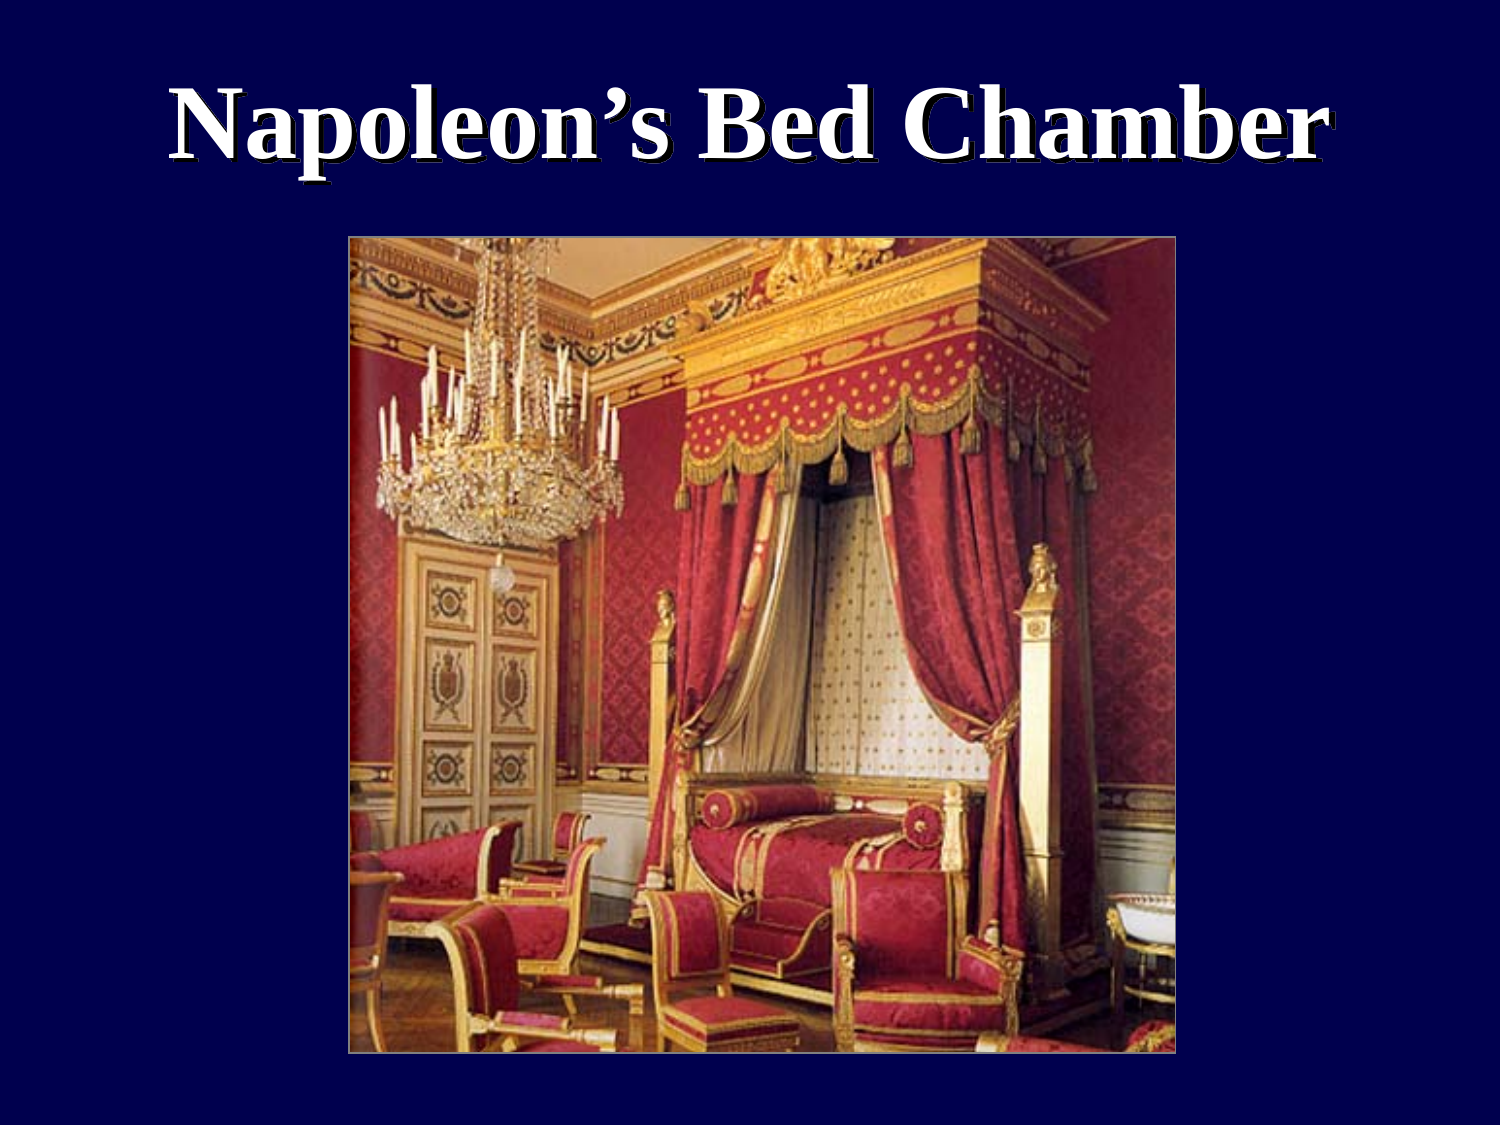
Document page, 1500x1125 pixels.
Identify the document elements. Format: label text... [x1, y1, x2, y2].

picture [349, 237, 1175, 1053]
text_box Napoleon’s Bed Chamber [74, 44, 1425, 187]
